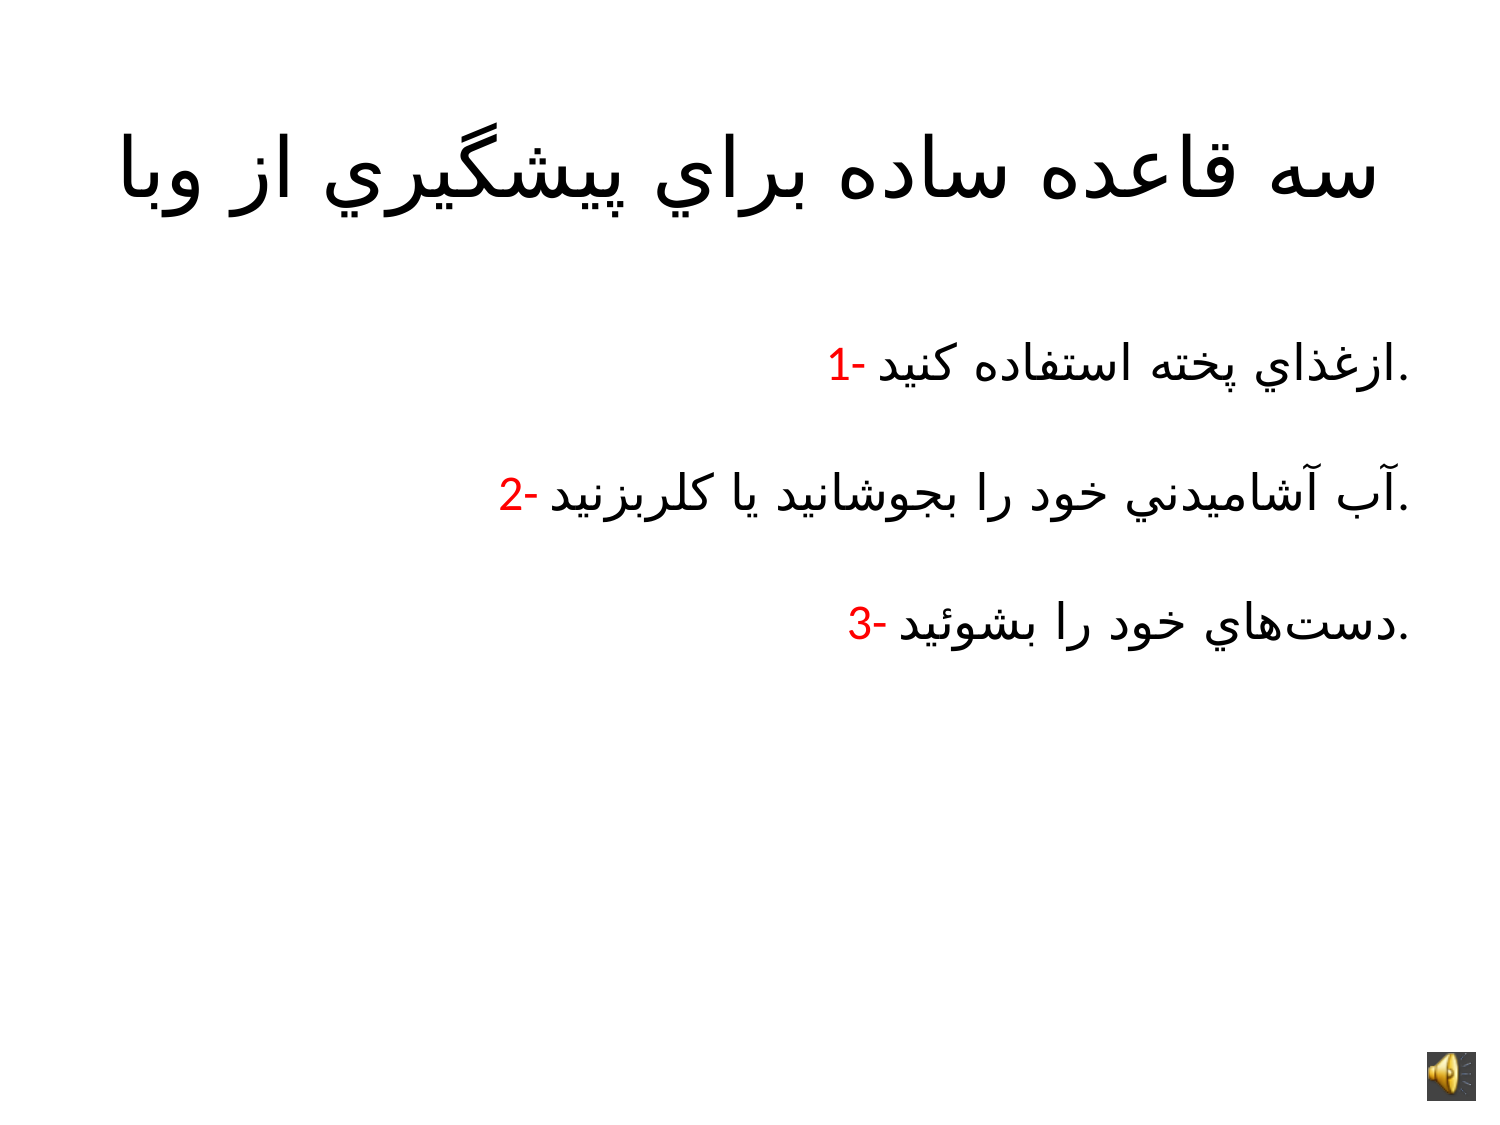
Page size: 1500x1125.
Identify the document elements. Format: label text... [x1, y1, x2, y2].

picture [1426, 1051, 1477, 1102]
title سه قاعده ساده براي پيشگيري از وبا [75, 45, 1425, 233]
list 1- ازغذاي پخته استفاده كنيد. 2- آب آشاميدني خود را بجوشانيد يا كلربزنيد. 3- دست‌هاي خود را بشوئيد. [75, 262, 1425, 1005]
